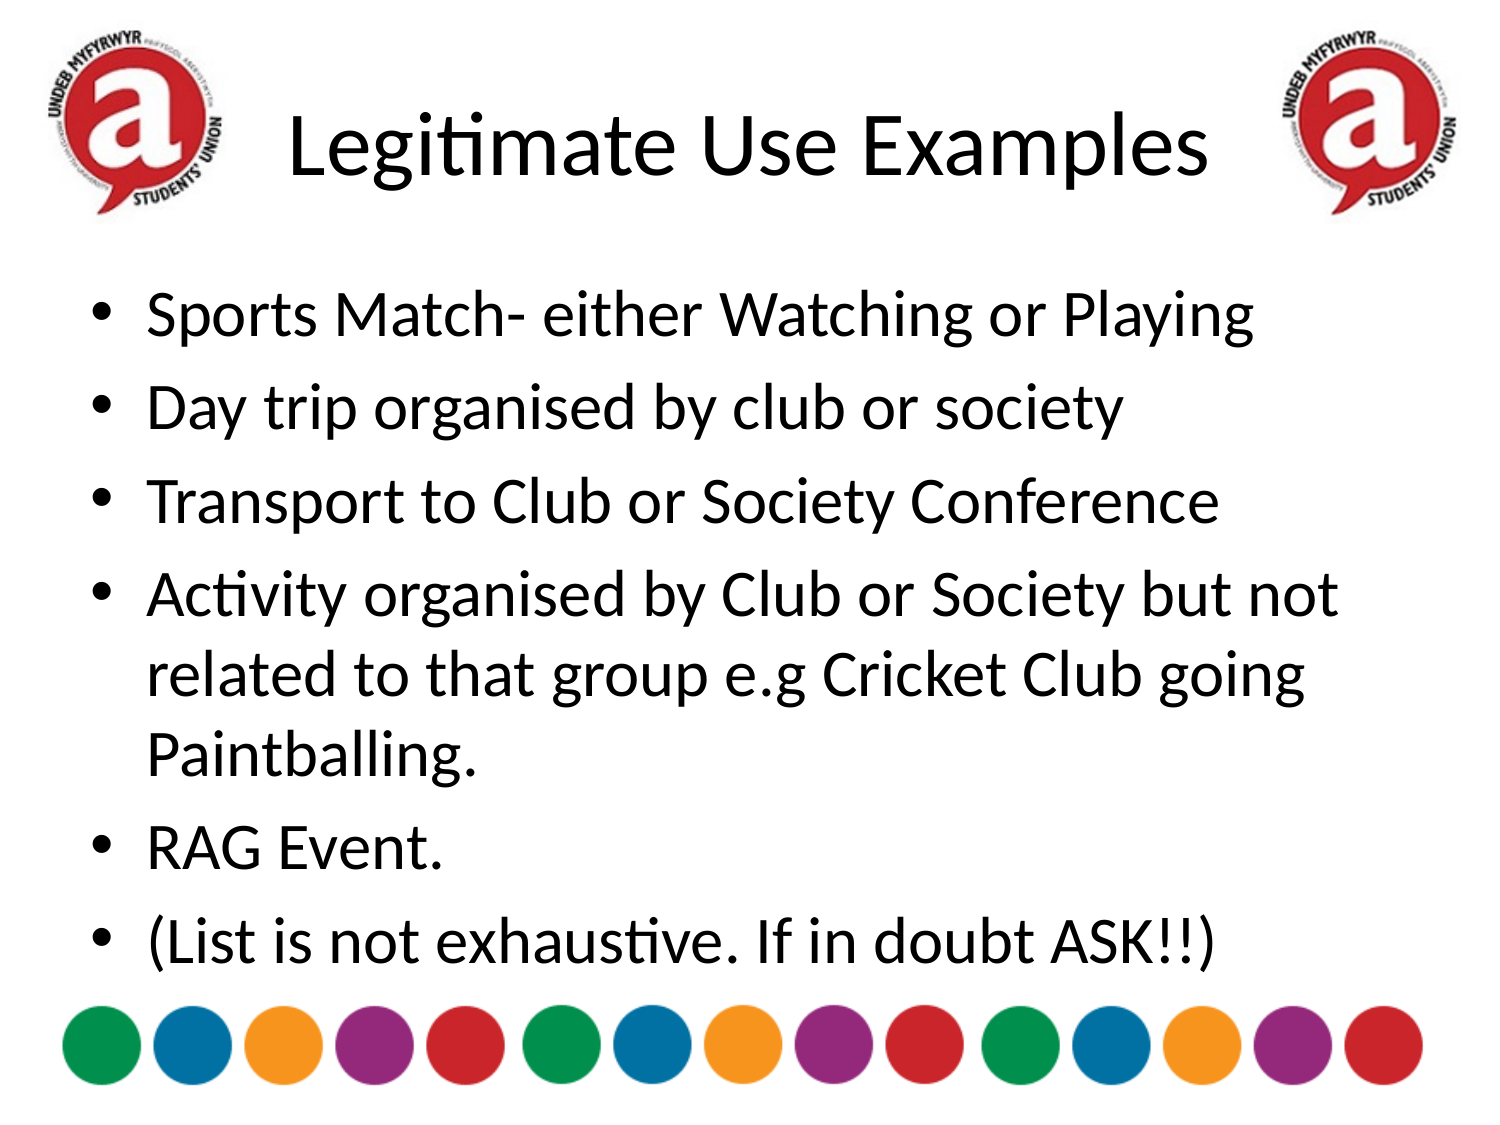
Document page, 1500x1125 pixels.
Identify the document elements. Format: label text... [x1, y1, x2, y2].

picture [55, 988, 1435, 1101]
picture [34, 18, 237, 224]
list Sports Match- either Watching or Playing Day trip organised by club or society Transport to Club or Society Conference Activity organised by Club or Society but not related to that group e.g Cricket Club going Paintballing. RAG Event. (List is not exhaustive. If in doubt ASK!!) [75, 262, 1425, 987]
picture [1269, 19, 1471, 224]
title Legitimate Use Examples [75, 45, 1425, 233]
